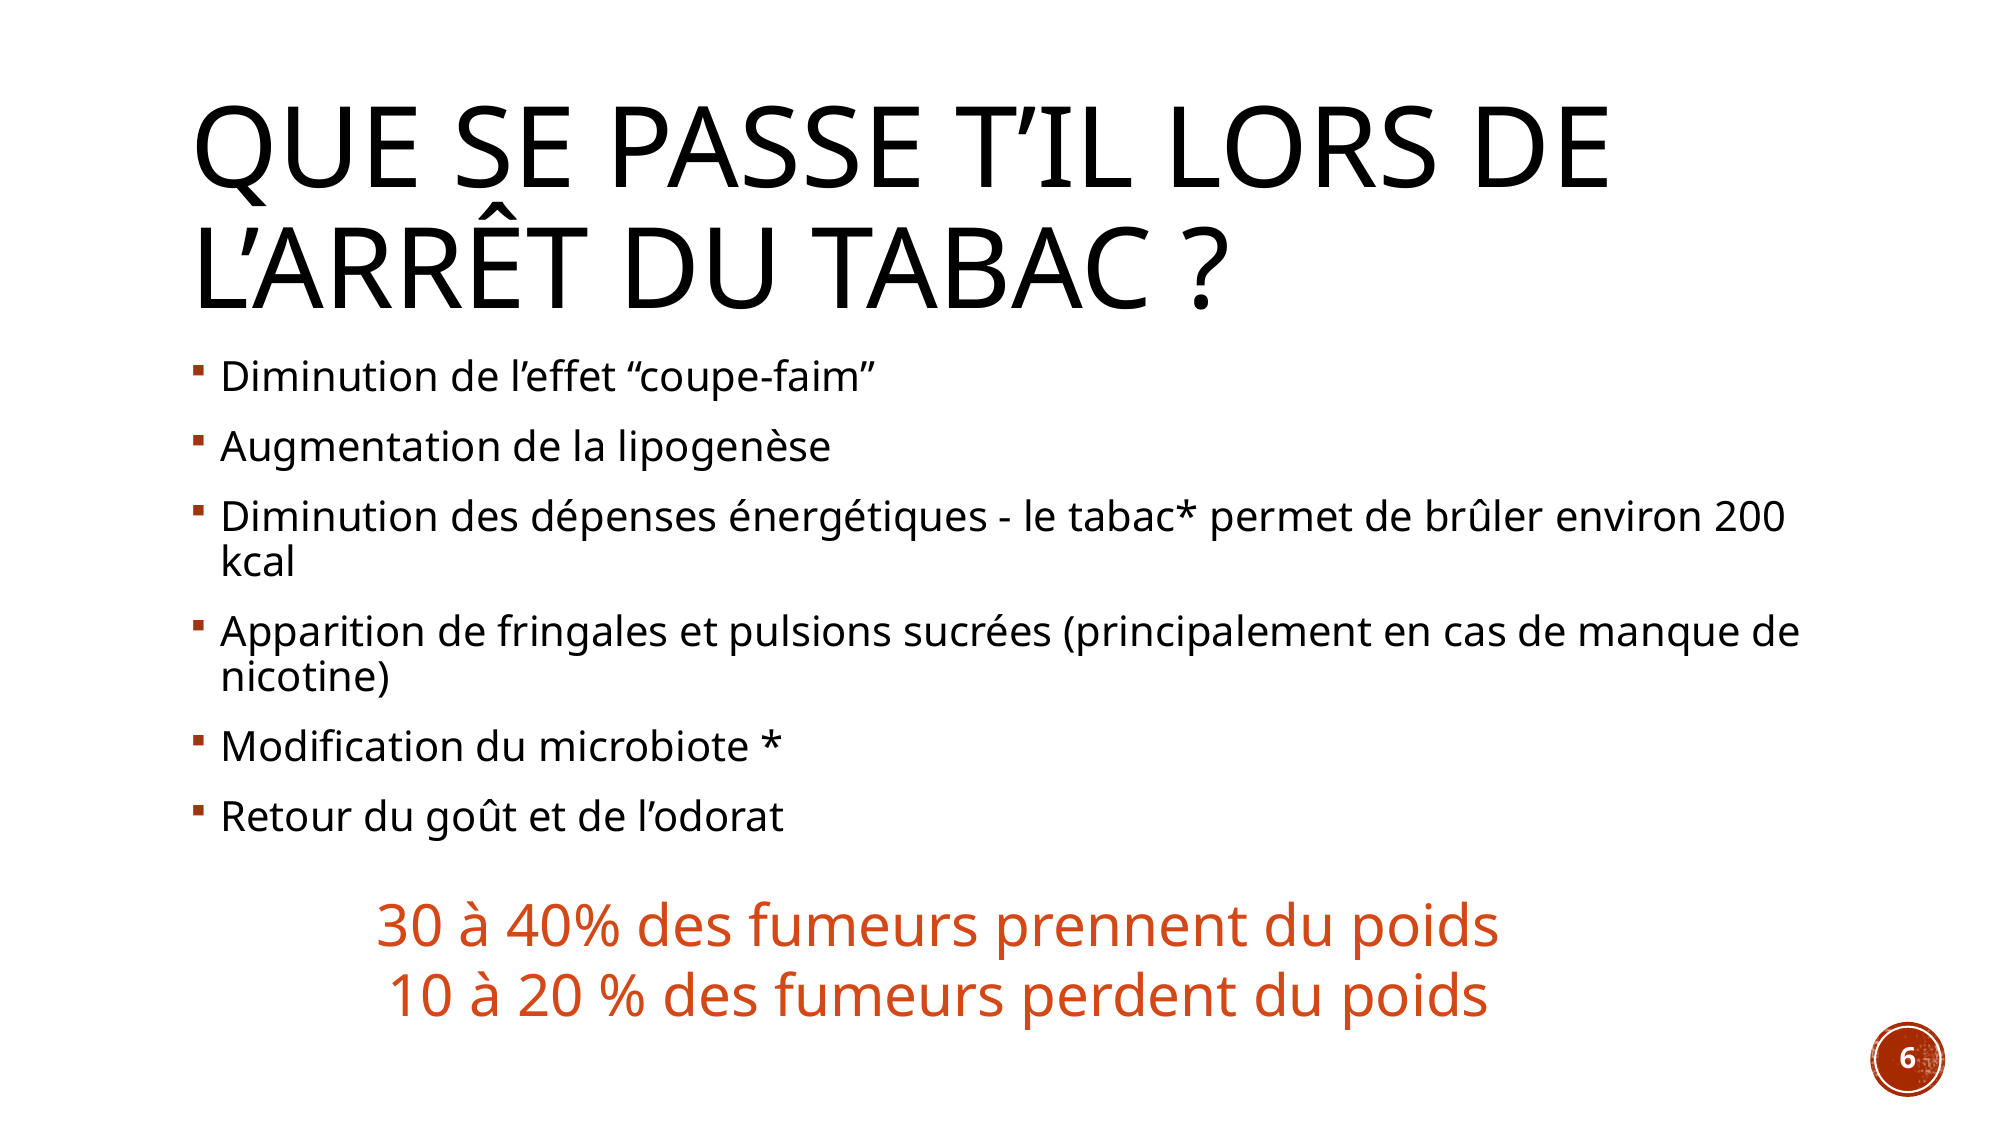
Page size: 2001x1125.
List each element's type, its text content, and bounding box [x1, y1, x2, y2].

text_box 30 à 40% des fumeurs prennent du poids 10 à 20 % des fumeurs perdent du poids [0, 880, 2000, 1036]
slide_number 6 [1855, 1036, 1961, 1089]
title Que se passe t’il lors de l’arrêt du tabac ? [175, 79, 1826, 344]
list Diminution de l’effet “coupe-faim” Augmentation de la lipogenèse Diminution des dépenses énergétiques - le tabac* permet de brûler environ 200 kcal Apparition de fringales et pulsions sucrées (principalement en cas de manque de nicotine) Modification du microbiote * Retour du goût et de l’odorat [175, 348, 1826, 880]
